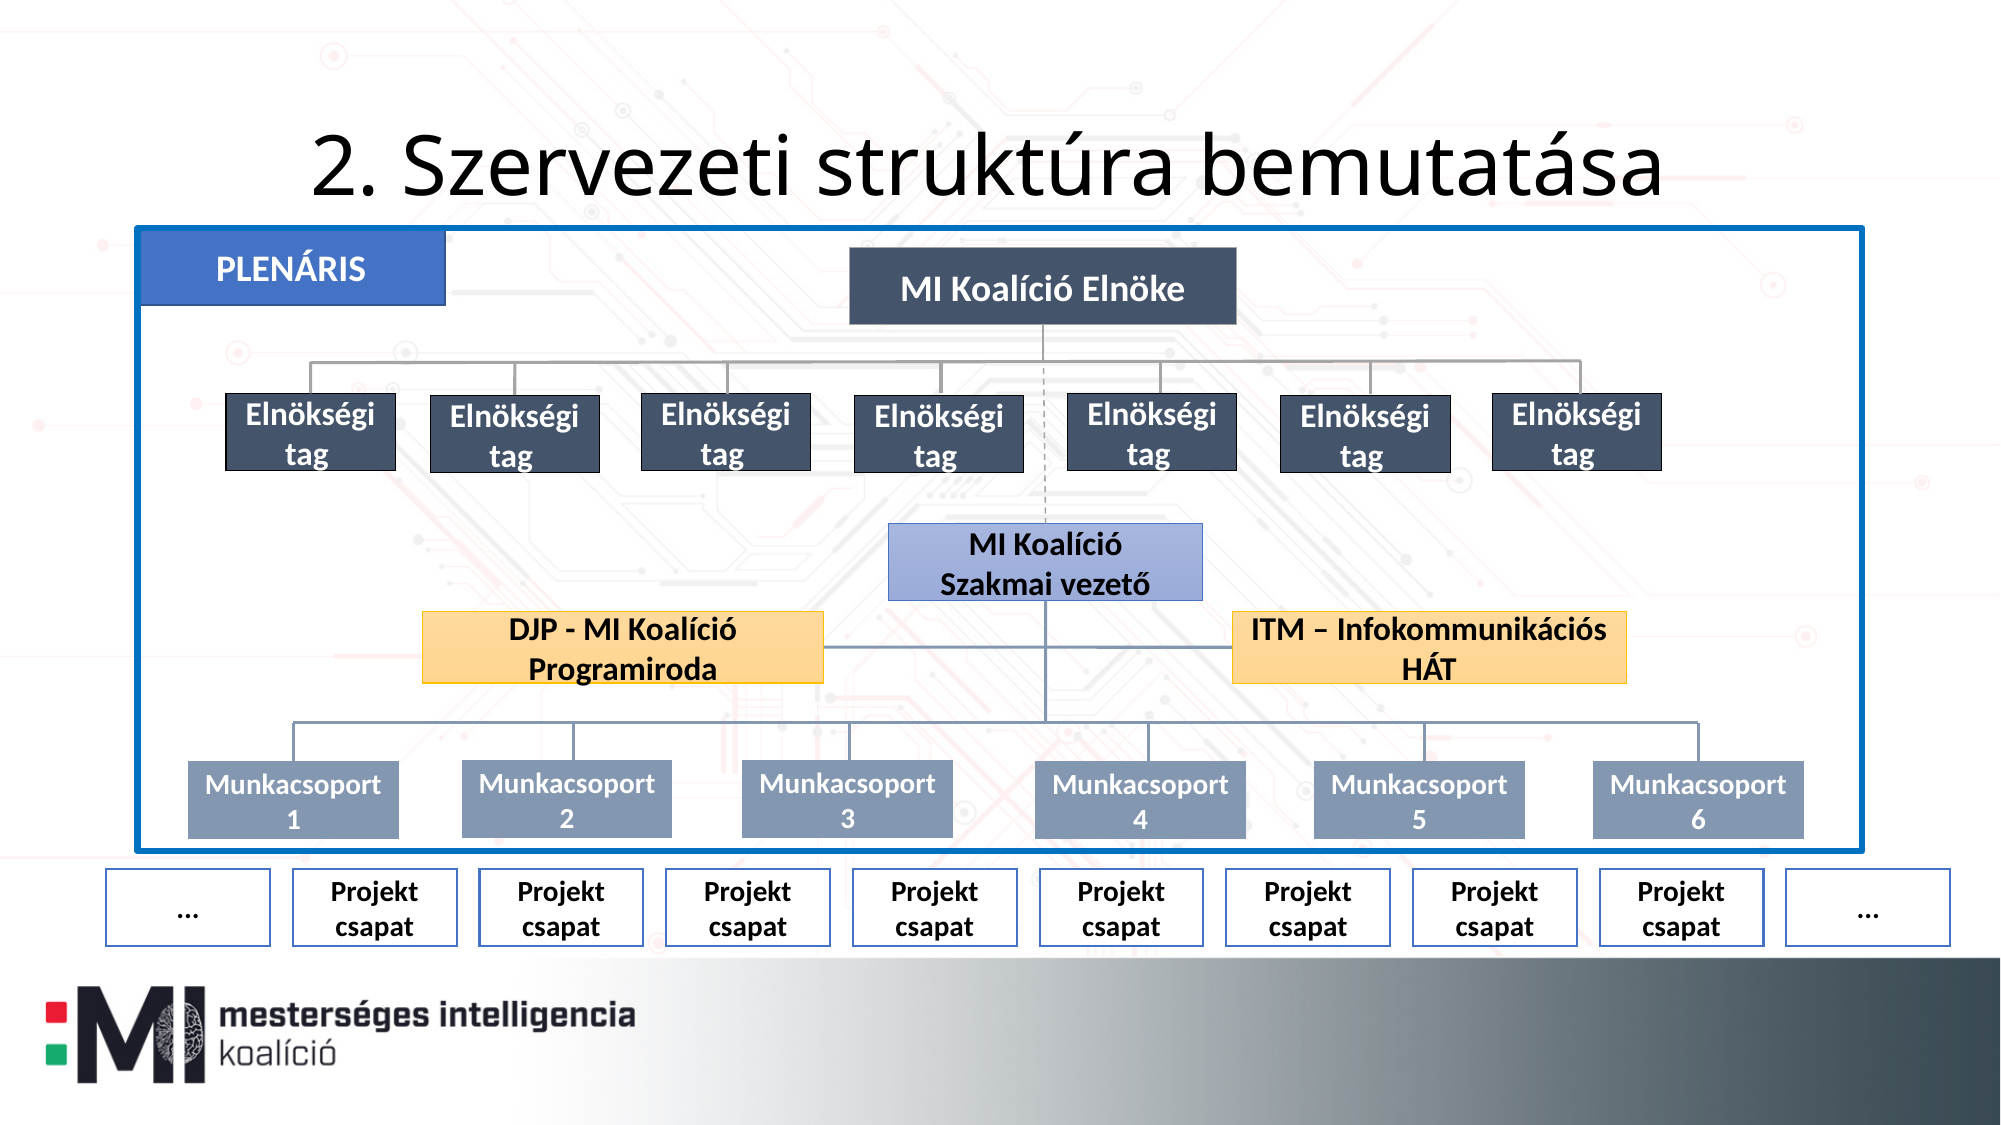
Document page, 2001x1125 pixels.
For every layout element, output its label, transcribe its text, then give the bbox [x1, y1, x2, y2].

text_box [1042, 324, 1046, 524]
picture [0, 0, 2001, 1125]
text_box Projekt csapat [1225, 868, 1391, 947]
text_box [137, 228, 1863, 851]
text_box ... [1785, 868, 1951, 947]
text_box ... [105, 868, 271, 947]
text_box Projekt csapat [478, 868, 644, 947]
title 2. Szervezeti struktúra bemutatása [137, 59, 1863, 228]
text_box Projekt csapat [292, 868, 458, 947]
text_box Projekt csapat [1599, 868, 1765, 947]
text_box Projekt csapat [665, 868, 831, 947]
text_box Projekt csapat [852, 868, 1018, 947]
text_box Projekt csapat [1412, 868, 1578, 947]
text_box Projekt csapat [1039, 868, 1204, 947]
